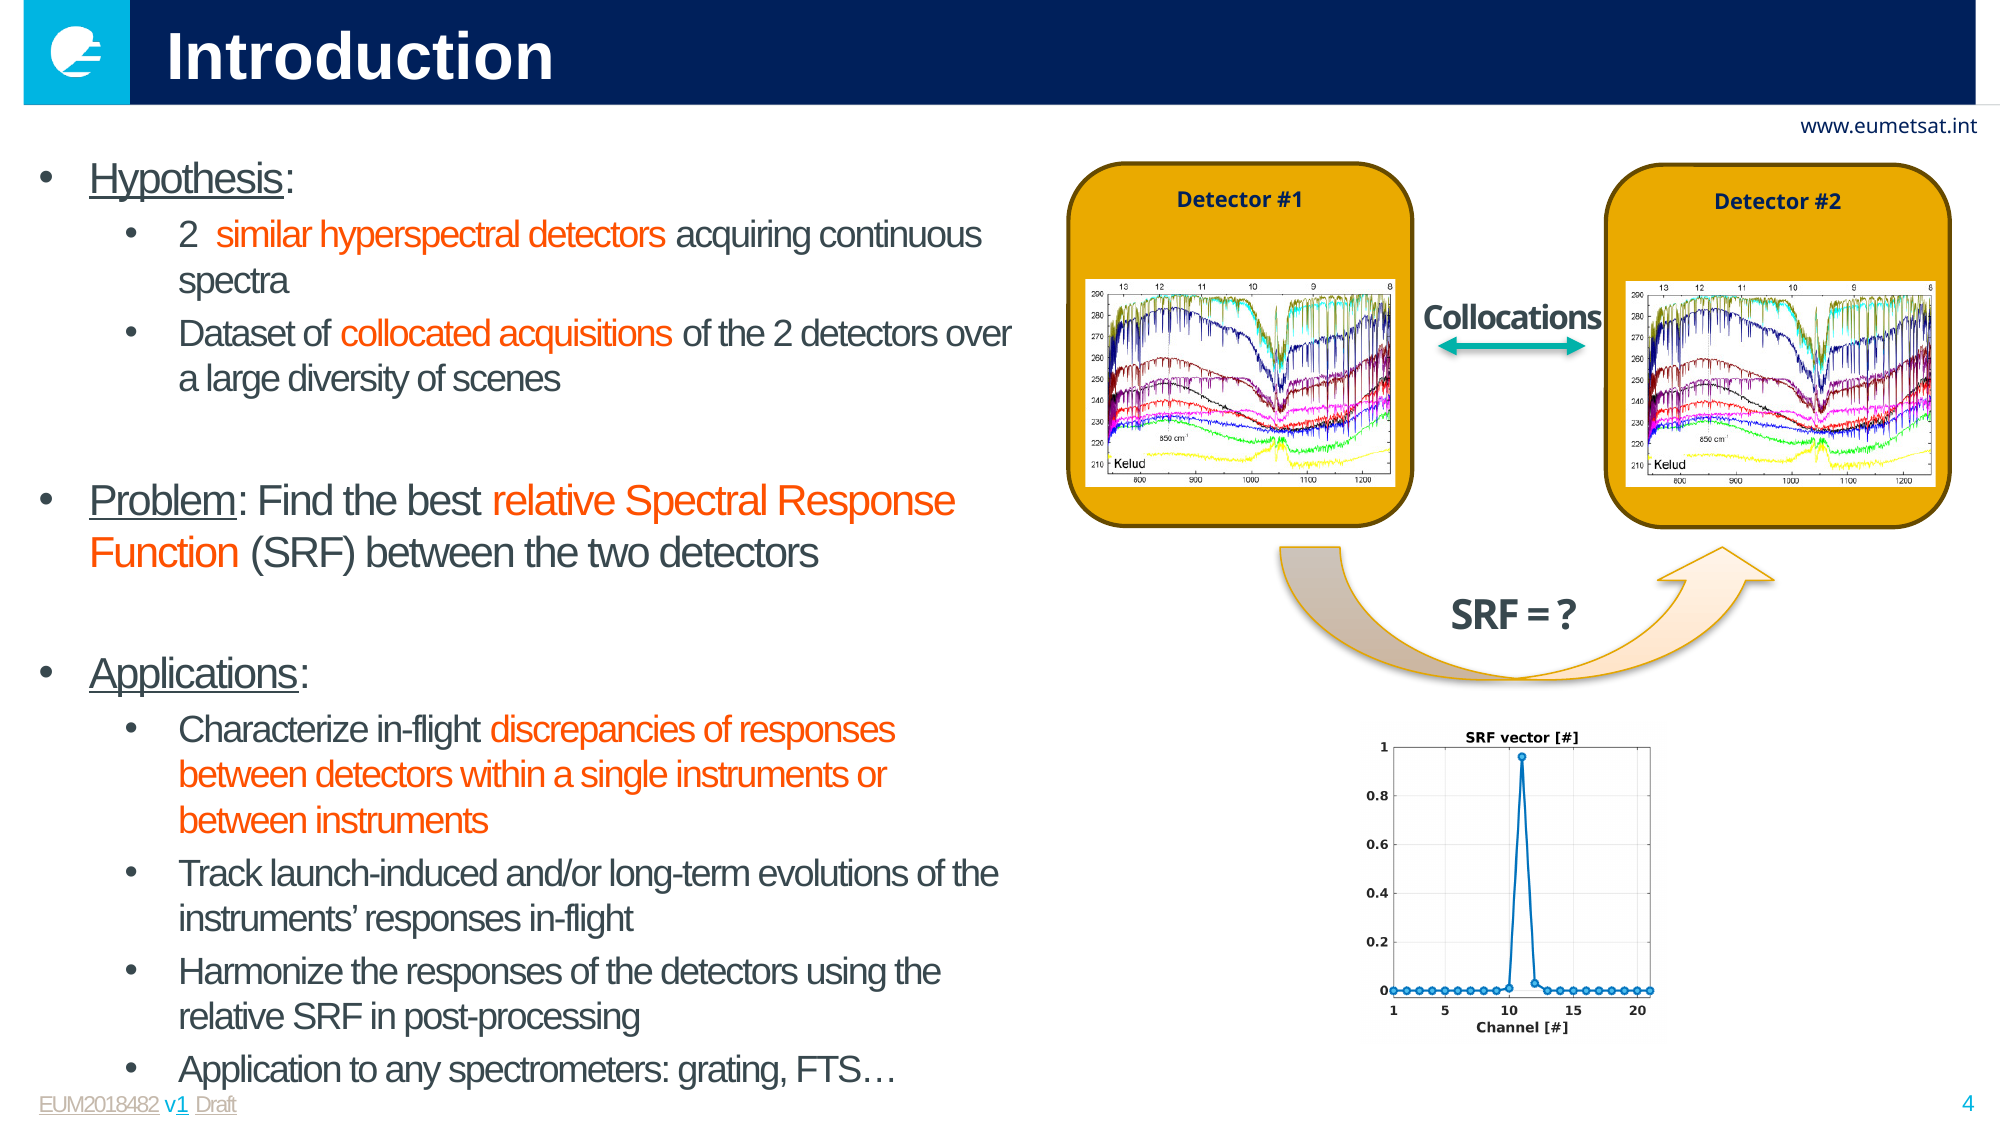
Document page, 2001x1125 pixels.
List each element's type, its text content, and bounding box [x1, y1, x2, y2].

text_box Collocations [1407, 289, 1618, 344]
title Introduction [129, 0, 2000, 106]
picture [1360, 721, 1668, 1044]
text_box Detector #2 [1603, 162, 1952, 530]
text_box Detector #1 [1066, 161, 1415, 529]
list Hypothesis: 2 similar hyperspectral detectors acquiring continuous spectra Dataset of collocated acquisitions of the 2 detectors over a large diversity of scenes Problem: Find the best relative Spectral Response Function (SRF) between the two detectors Applications: Characterize in-flight discrepancies of responses between detectors within a single instruments or between instruments Track launch-induced and/or long-term evolutions of the instruments’ responses in-flight Harmonize the responses of the detectors using the relative SRF in post-processing Application to any spectrometers: grating, FTS… [23, 142, 1028, 1108]
picture [64, 73, 88, 77]
picture [51, 27, 100, 72]
text_box [1279, 546, 1775, 681]
picture [1084, 279, 1396, 487]
picture [1625, 280, 1936, 487]
text_box SRF = ? [1435, 580, 1592, 646]
